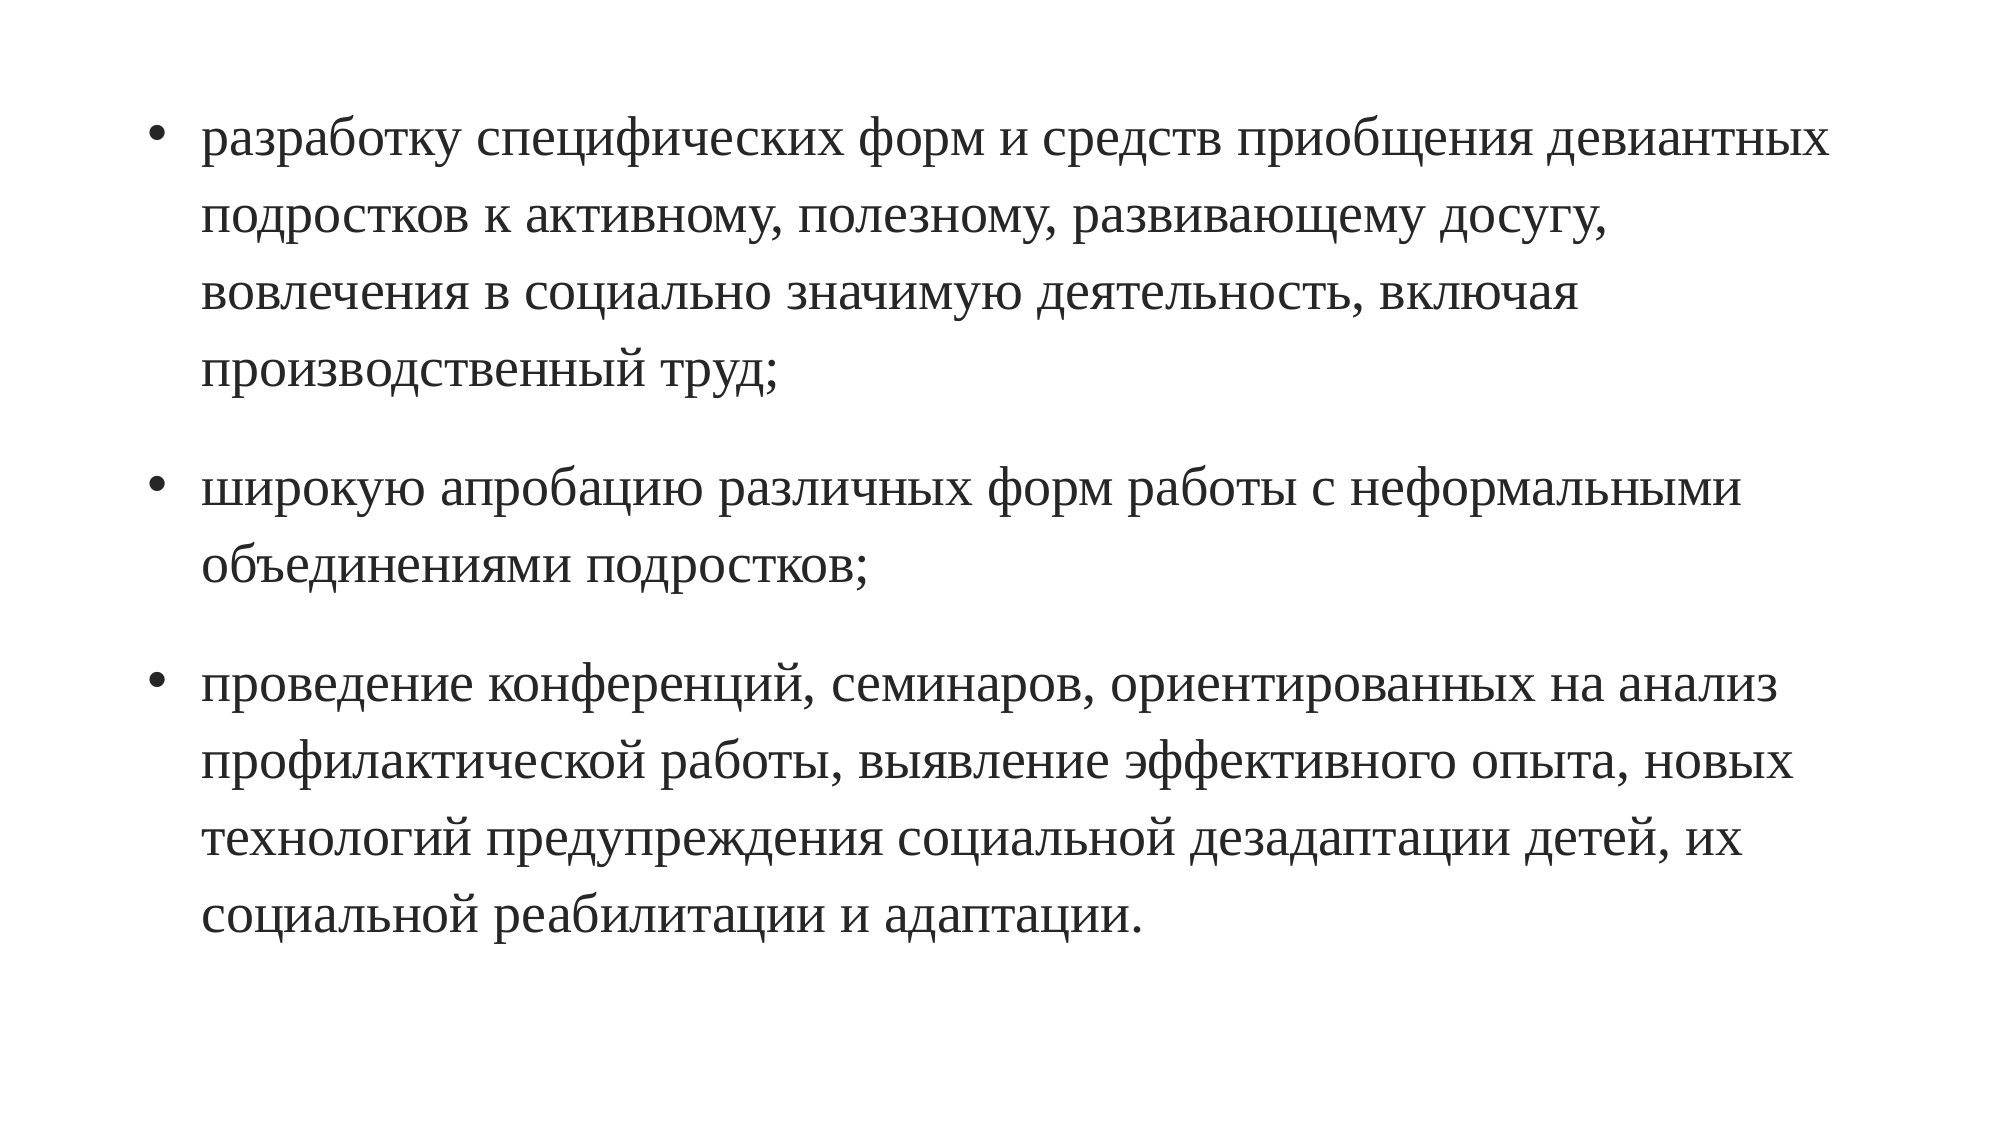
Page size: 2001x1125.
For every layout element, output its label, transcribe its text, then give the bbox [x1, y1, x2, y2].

list разработку специфических форм и средств приобщения девиантных подростков к активному, полезному, развивающему досугу, вовлечения в социально значимую деятельность, включая производственный труд; широкую апробацию различных форм работы с неформальными объединениями подростков; проведение конференций, семинаров, ориентированных на анализ профилактической работы, выявление эффективного опыта, новых технологий предупреждения социальной дезадаптации детей, их социальной реабилитации и адаптации. [117, 81, 1882, 1038]
